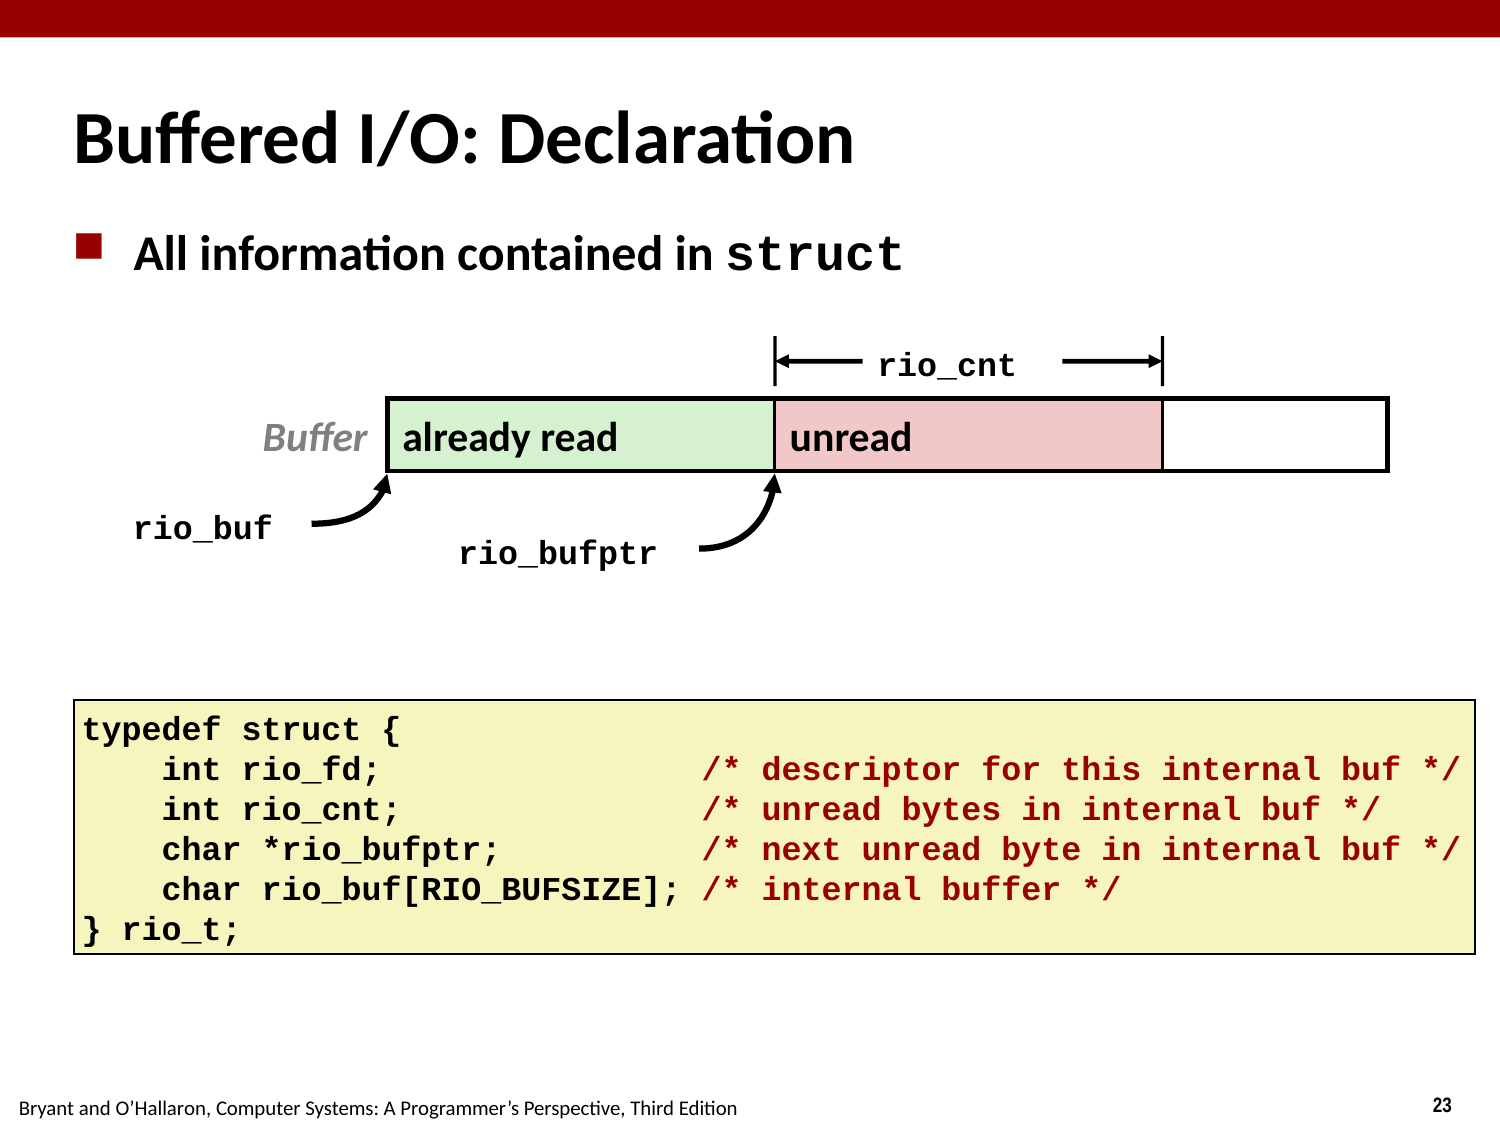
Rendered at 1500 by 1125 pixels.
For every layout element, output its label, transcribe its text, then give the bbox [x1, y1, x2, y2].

list All information contained in struct [61, 212, 1426, 313]
text_box [774, 354, 862, 368]
text_box [387, 398, 1388, 471]
text_box [699, 473, 780, 549]
text_box rio_bufptr [443, 523, 706, 579]
text_box typedef struct { int rio_fd; /* descriptor for this internal buf */ int rio_cnt; /* unread bytes in internal buf */ char *rio_bufptr; /* next unread byte in internal buf */ char rio_buf[RIO_BUFSIZE]; /* internal buffer */ } rio_t; [74, 699, 1475, 955]
text_box [311, 473, 392, 524]
text_box rio_cnt [862, 336, 1063, 391]
text_box Buffer [247, 402, 383, 468]
text_box rio_buf [118, 498, 289, 554]
text_box [1063, 355, 1163, 368]
title Buffered I/O: Declaration [58, 71, 1305, 197]
